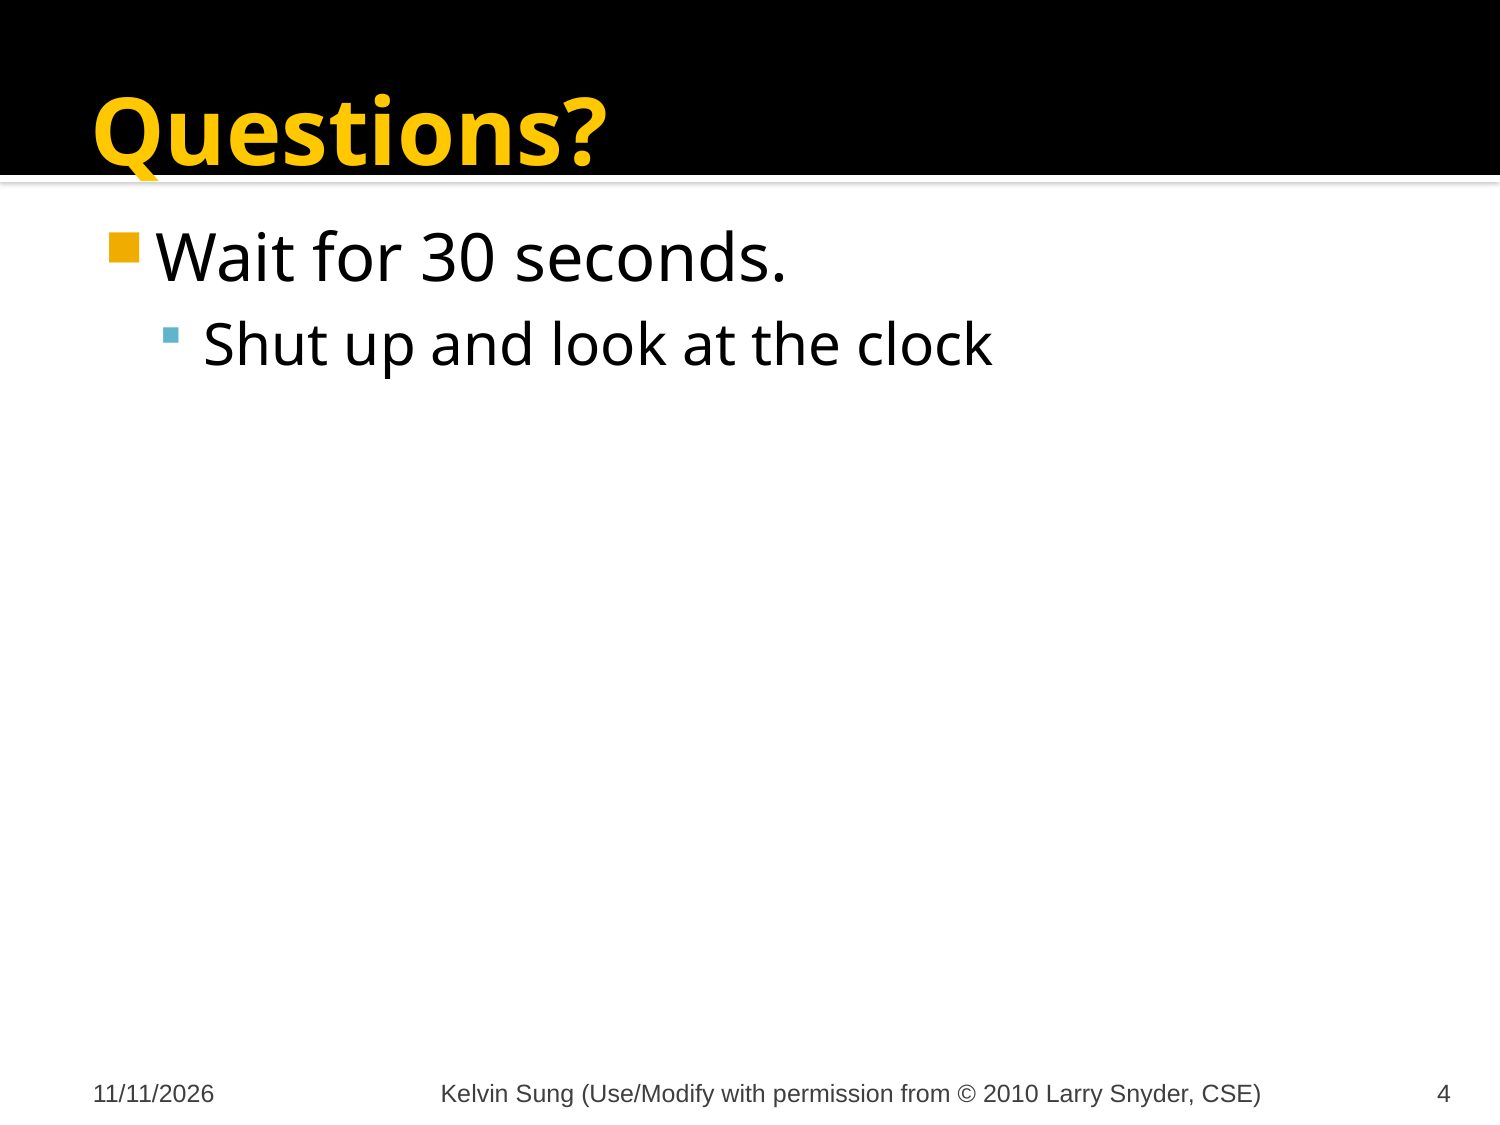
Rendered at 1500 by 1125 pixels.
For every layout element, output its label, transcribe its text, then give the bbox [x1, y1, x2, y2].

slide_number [75, 1062, 425, 1108]
slide_number 4 [1345, 1062, 1467, 1108]
footer Kelvin Sung (Use/Modify with permission from © 2010 Larry Snyder, CSE) [433, 1062, 1337, 1108]
list Wait for 30 seconds. Shut up and look at the clock [75, 200, 1425, 1050]
title Questions? [75, 25, 1425, 200]
